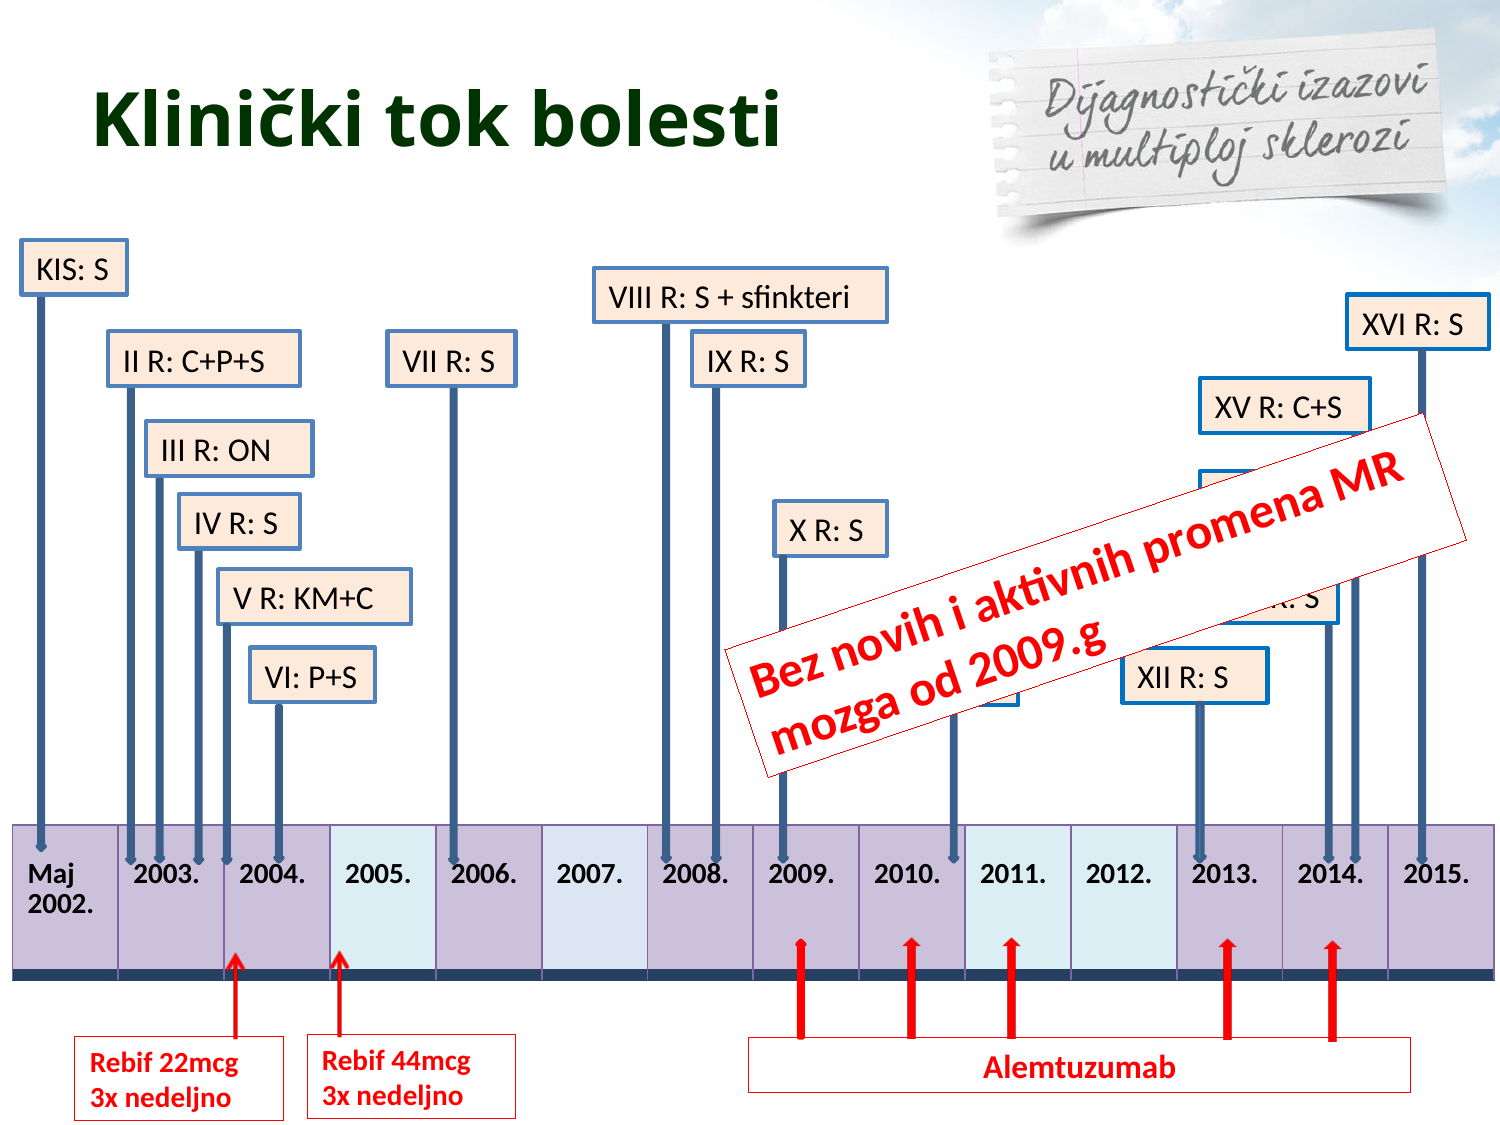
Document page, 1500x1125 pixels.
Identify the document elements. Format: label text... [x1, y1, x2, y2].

table_header 2006. [437, 826, 541, 969]
text_box [1323, 624, 1335, 864]
text_box XV R: C+S [1199, 378, 1371, 433]
text_box [710, 387, 722, 864]
text_box [1416, 554, 1428, 865]
text_box Bez novih i aktivnih promena MR mozga od 2009.g [724, 412, 1467, 778]
text_box VI: P+S [249, 647, 375, 703]
table_header 2004. [225, 826, 329, 969]
text_box VIII R: S + sfinkteri [593, 267, 888, 323]
text_box [448, 386, 460, 866]
text_box [777, 771, 789, 864]
text_box Rebif 44mcg 3x nedeljno [307, 1034, 516, 1119]
table_header 2011. [966, 826, 1070, 969]
title Klinički tok bolesti [74, 44, 1451, 188]
text_box VII R: S [387, 331, 516, 386]
table_header 2014. [1283, 826, 1387, 969]
text_box [779, 554, 788, 631]
text_box [1418, 348, 1427, 420]
table_header 2008. [648, 826, 752, 969]
text_box Alemtuzumab [748, 1037, 1411, 1093]
text_box [1192, 700, 1207, 864]
text_box [221, 623, 233, 866]
text_box [153, 476, 166, 864]
text_box XIV R: C+S [1199, 471, 1248, 488]
text_box III R: ON [145, 421, 313, 476]
text_box X R: S [774, 501, 888, 556]
text_box [948, 714, 960, 864]
text_box II R: C+P+S [108, 331, 300, 386]
text_box [273, 704, 285, 864]
table_header Maj 2002. [13, 826, 117, 969]
table_header 2007. [543, 826, 647, 969]
text_box [35, 295, 47, 853]
table_header 2013. [1178, 826, 1282, 969]
text_box Rebif 22mcg 3x nedeljno [74, 1036, 284, 1121]
table_header 2005. [331, 826, 435, 969]
text_box XVI R: S [1347, 294, 1490, 350]
text_box IV R: S [179, 493, 300, 549]
table_header 2009. [754, 826, 858, 969]
table_header 2015. [1389, 826, 1493, 969]
text_box [125, 386, 137, 866]
text_box XI R: S [982, 693, 1019, 706]
text_box XIII R: S [1226, 584, 1339, 623]
text_box KIS: S [21, 239, 127, 295]
table_header 2010. [860, 826, 964, 969]
text_box [193, 549, 205, 866]
picture [0, 0, 1500, 1125]
table_header 2012. [1072, 826, 1176, 969]
text_box V R: KM+C [218, 569, 412, 624]
text_box XII R: S [1122, 648, 1268, 703]
text_box [795, 938, 807, 1037]
table_header 2003. [119, 826, 223, 969]
text_box IX R: S [691, 331, 806, 387]
text_box [1349, 577, 1362, 864]
text_box [660, 323, 672, 864]
